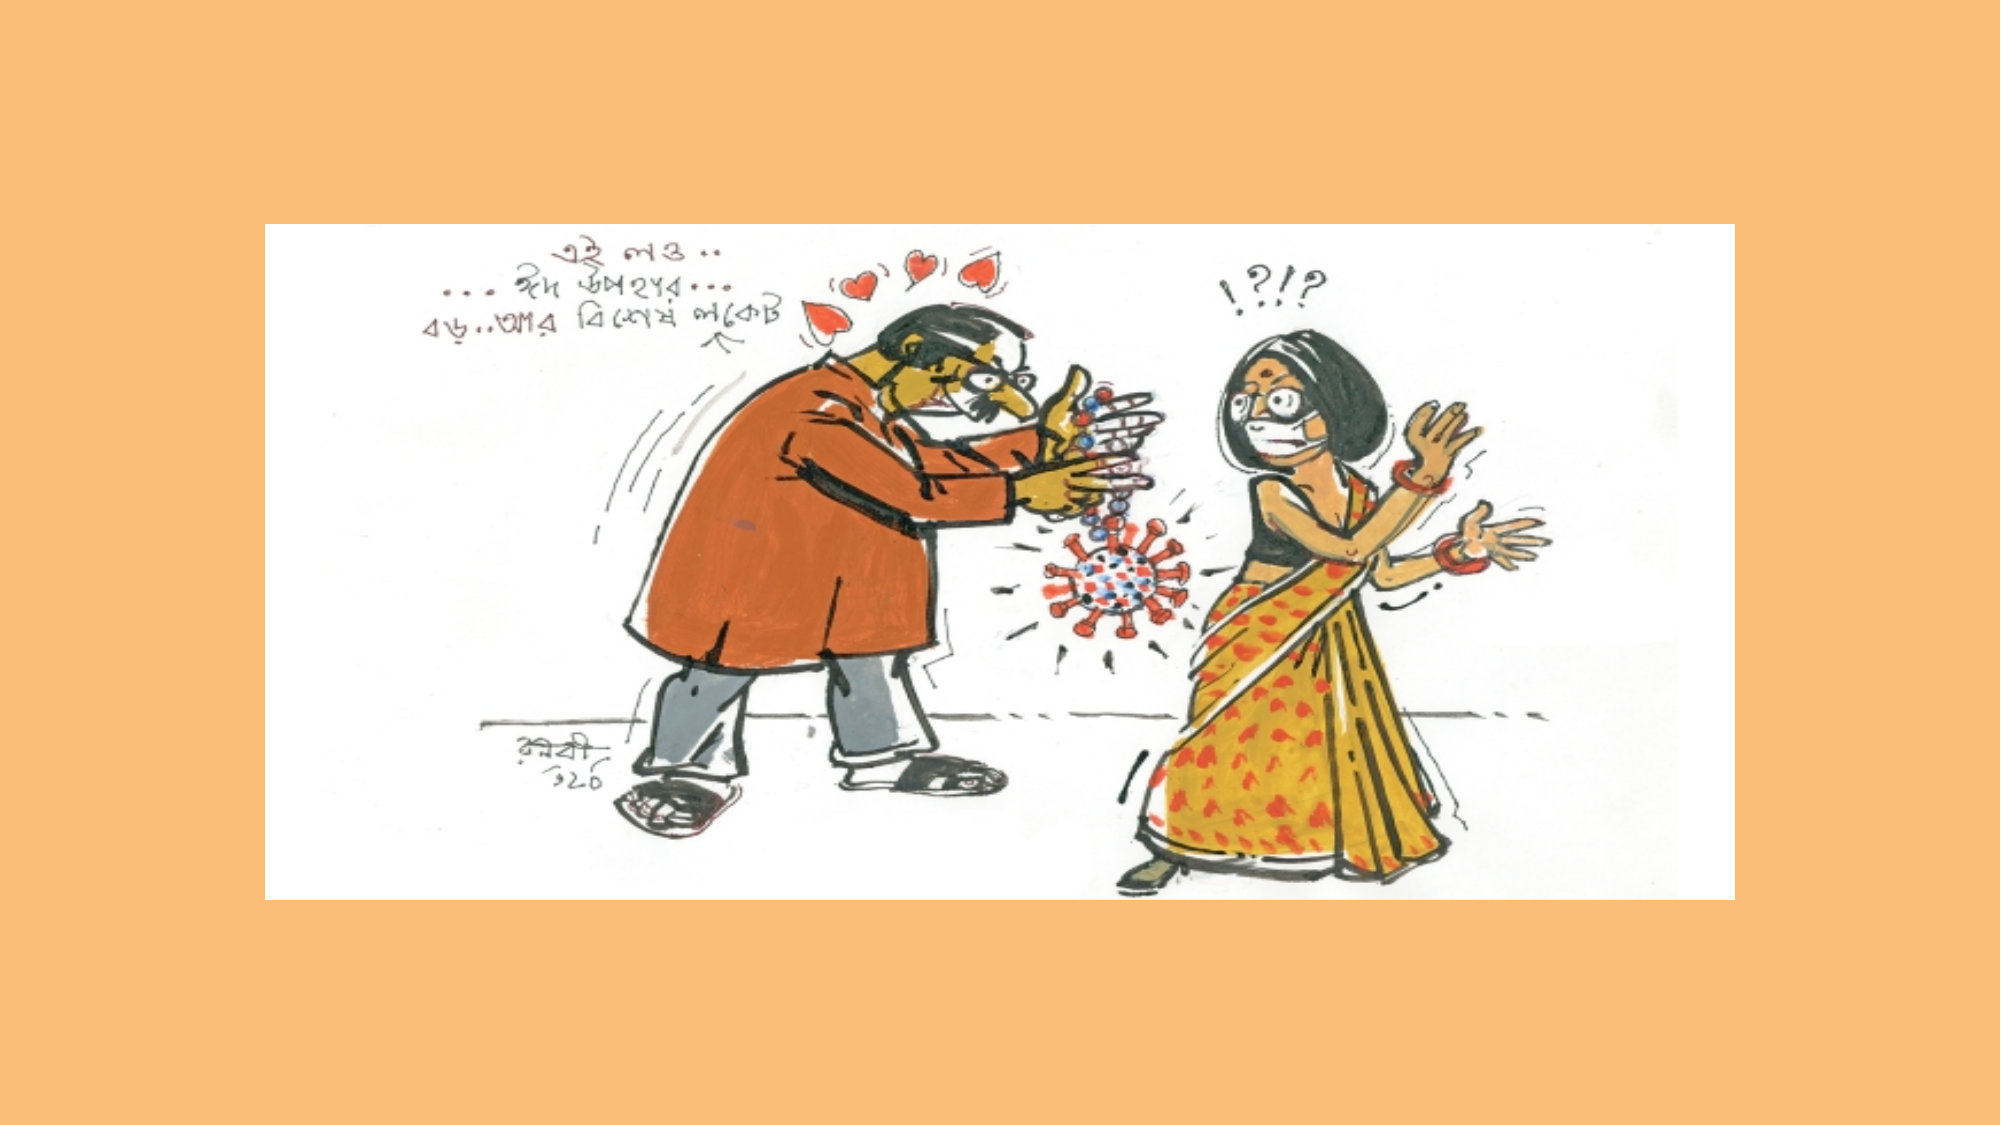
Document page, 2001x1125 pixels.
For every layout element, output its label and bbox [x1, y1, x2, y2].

picture [265, 224, 1735, 900]
